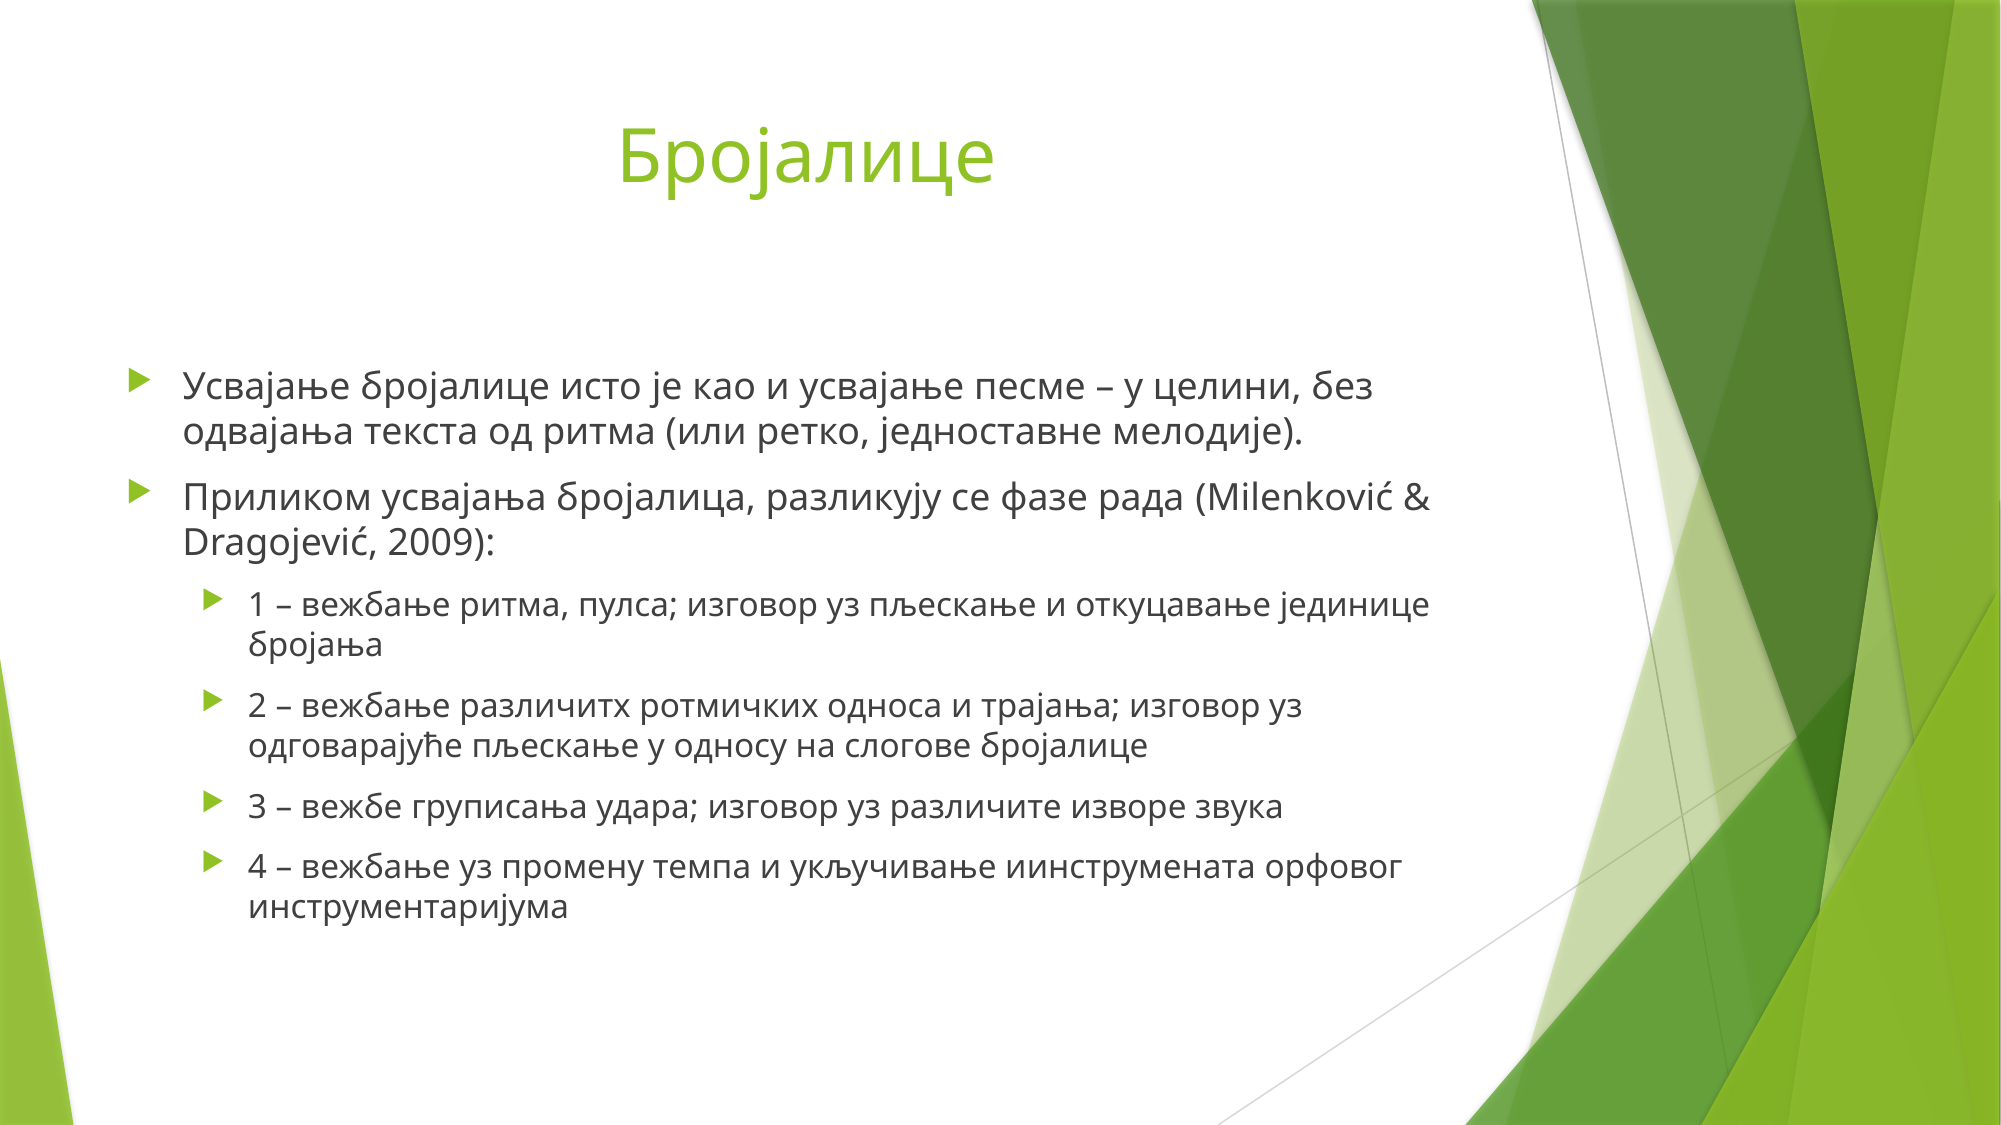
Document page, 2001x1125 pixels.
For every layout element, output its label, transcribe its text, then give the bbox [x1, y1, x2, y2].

list Усвајање бројалице исто је као и усвајање песме – у целини, без одвајања текста од ритма (или ретко, једноставне мелодије). Приликом усвајања бројалица, разликују се фазе рада (Milenković & Dragojević, 2009): 1 – вежбање ритма, пулса; изговор уз пљескање и откуцавање јединице бројања 2 – вежбање различитх ротмичких односа и трајања; изговор уз одговарајуће пљескање у односу на слогове бројалице 3 – вежбе груписања удара; изговор уз различите изворе звука 4 – вежбање уз промену темпа и укључивање иинструмената орфовог инструментаријума [111, 354, 1522, 992]
title Бројалице [111, 99, 1522, 317]
